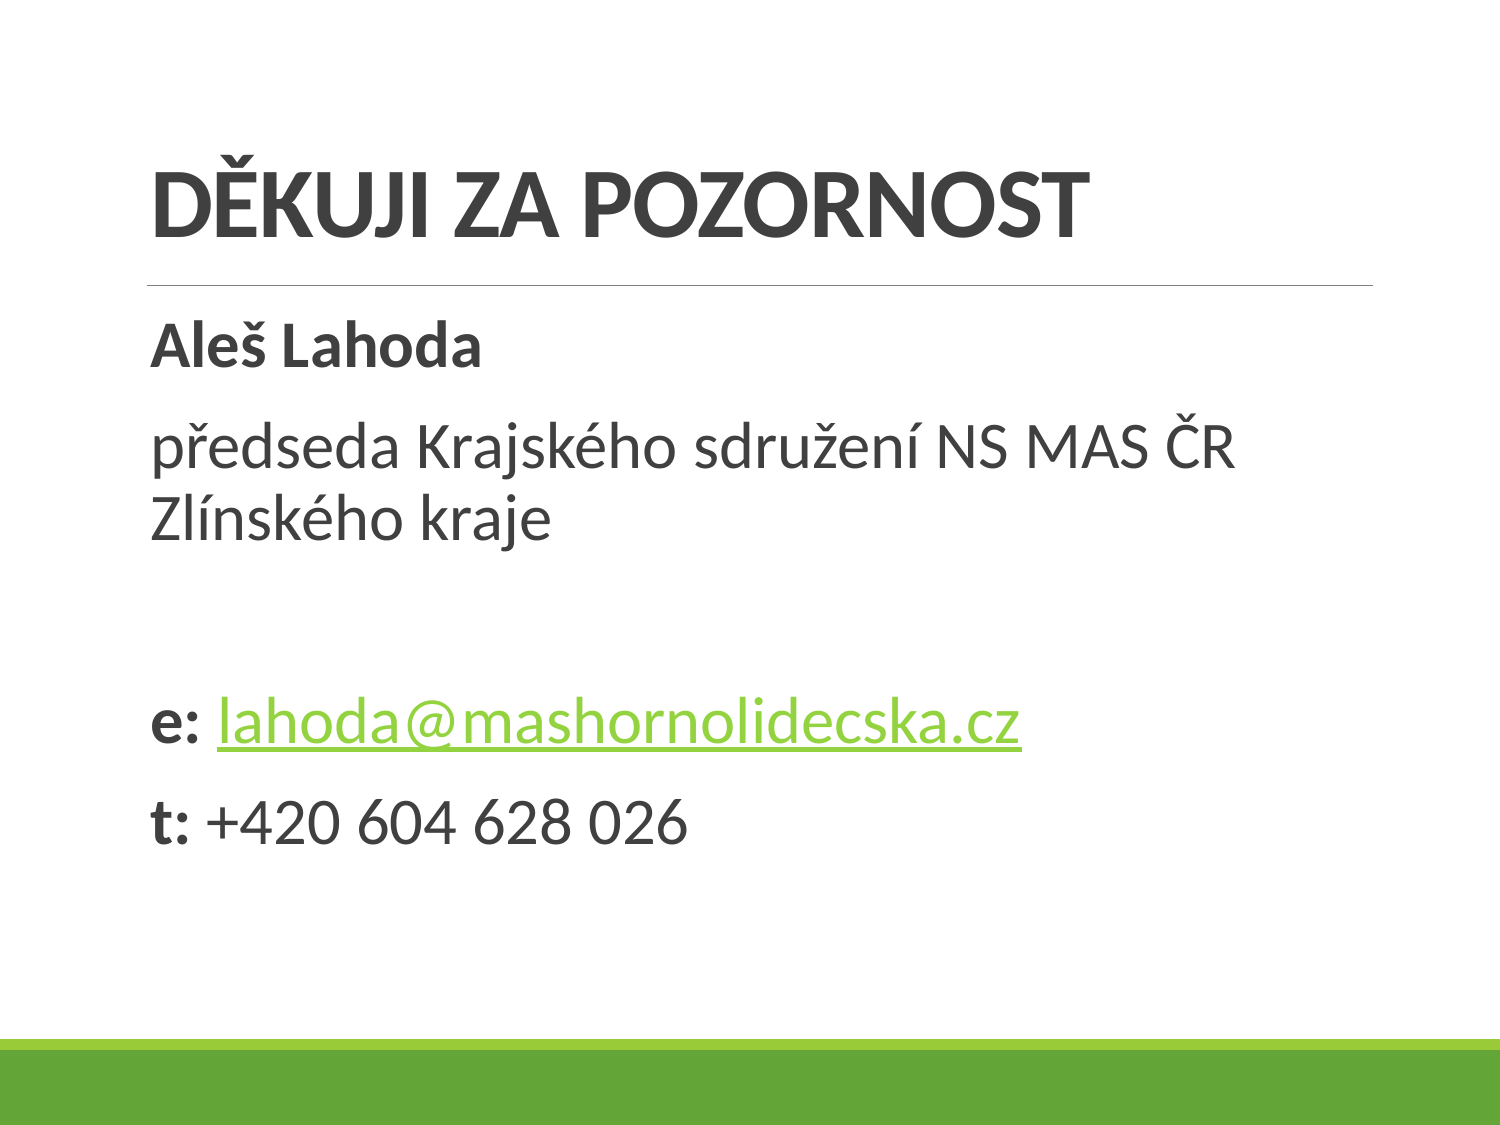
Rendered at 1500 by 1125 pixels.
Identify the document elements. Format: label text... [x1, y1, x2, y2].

list Aleš Lahoda předseda Krajského sdružení NS MAS ČR Zlínského kraje e: lahoda@mashornolidecska.cz t: +420 604 628 026 [135, 302, 1373, 963]
title DĚKUJI ZA POZORNOST [135, 27, 1373, 266]
